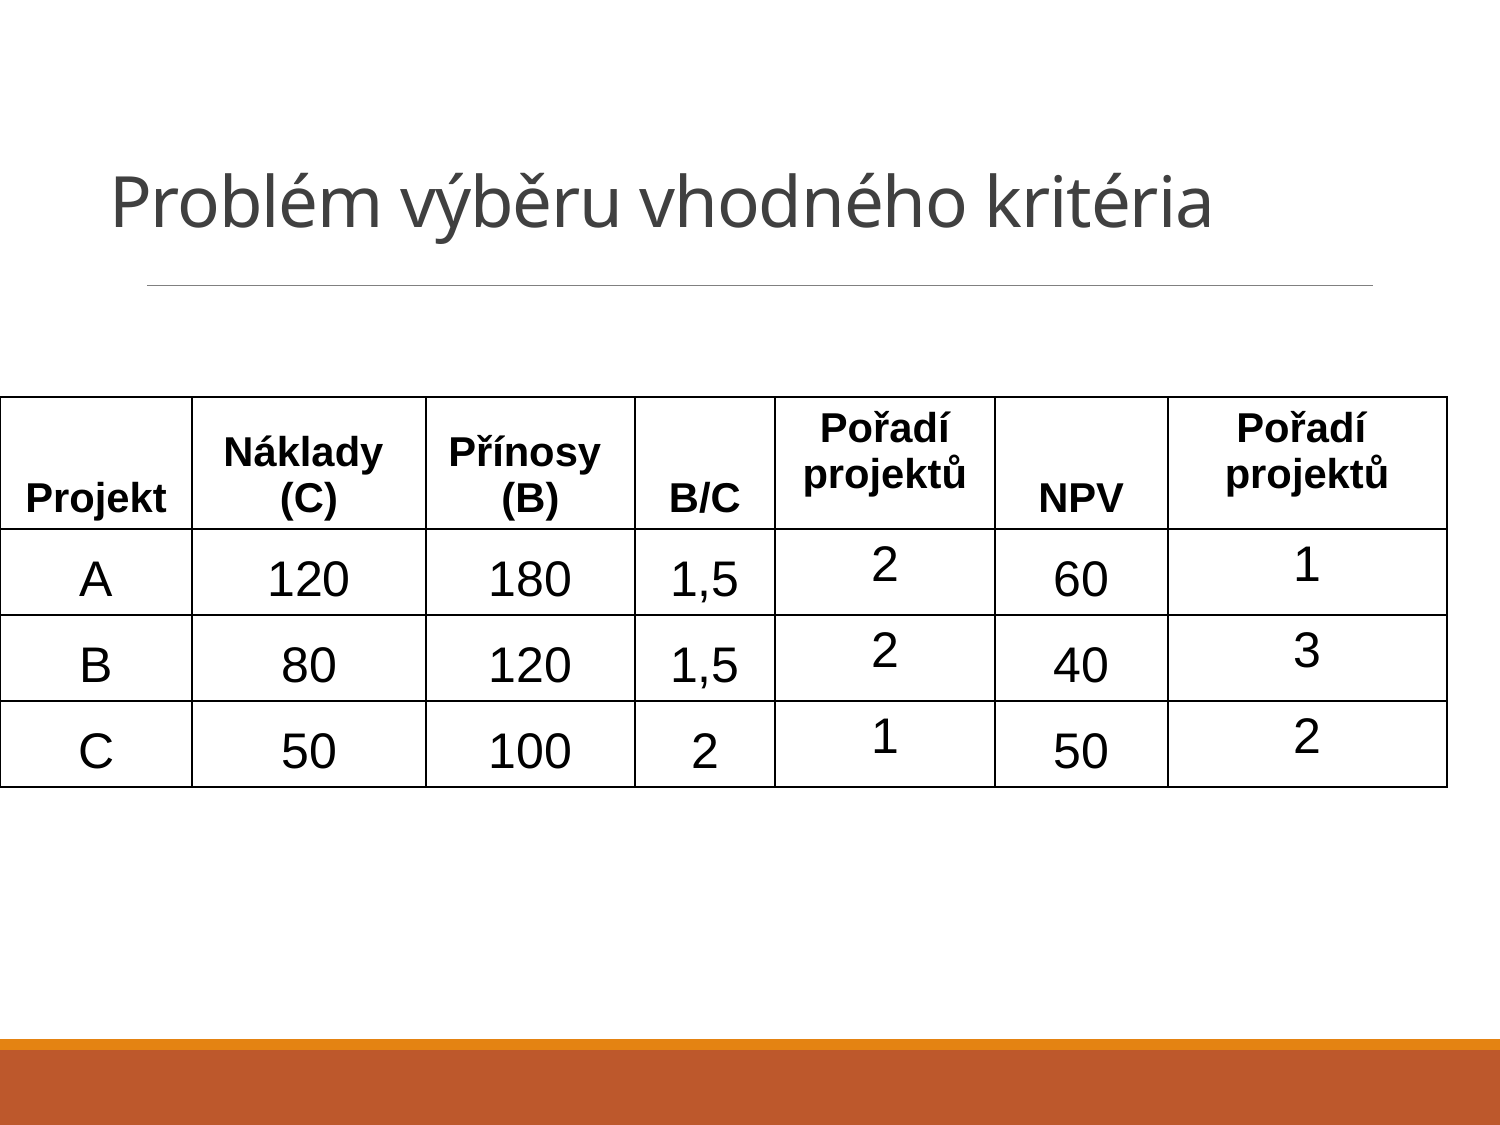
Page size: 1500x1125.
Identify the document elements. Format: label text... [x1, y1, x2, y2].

table_cell C [1, 702, 191, 786]
table_cell 1 [776, 702, 994, 786]
table_cell 2 [1169, 702, 1446, 786]
table_cell 50 [193, 702, 425, 786]
table_header Náklady (C) [193, 398, 425, 528]
table_header NPV [996, 398, 1167, 528]
table_cell 120 [427, 616, 634, 700]
table_header Projekt [1, 398, 191, 528]
table_cell 3 [1169, 616, 1446, 700]
table_cell B [1, 616, 191, 700]
table_cell 1,5 [636, 616, 774, 700]
table_cell 1,5 [636, 530, 774, 614]
table_cell A [1, 530, 191, 614]
table_cell 2 [776, 530, 994, 614]
table_cell 100 [427, 702, 634, 786]
table_cell 2 [636, 702, 774, 786]
table_header Pořadí projektů [776, 398, 994, 528]
table_cell 120 [193, 530, 425, 614]
table_cell 80 [193, 616, 425, 700]
list [92, 287, 1459, 988]
table_cell 50 [996, 702, 1167, 786]
table_cell 180 [427, 530, 634, 614]
table_cell 1 [1169, 530, 1446, 614]
table_header Přínosy (B) [427, 398, 634, 528]
table_cell 40 [996, 616, 1167, 700]
table_cell 2 [776, 616, 994, 700]
table_header B/C [636, 398, 774, 528]
table_header Pořadí projektů [1169, 398, 1446, 528]
table_cell 60 [996, 530, 1167, 614]
title Problém výběru vhodného kritéria [94, 50, 1407, 250]
